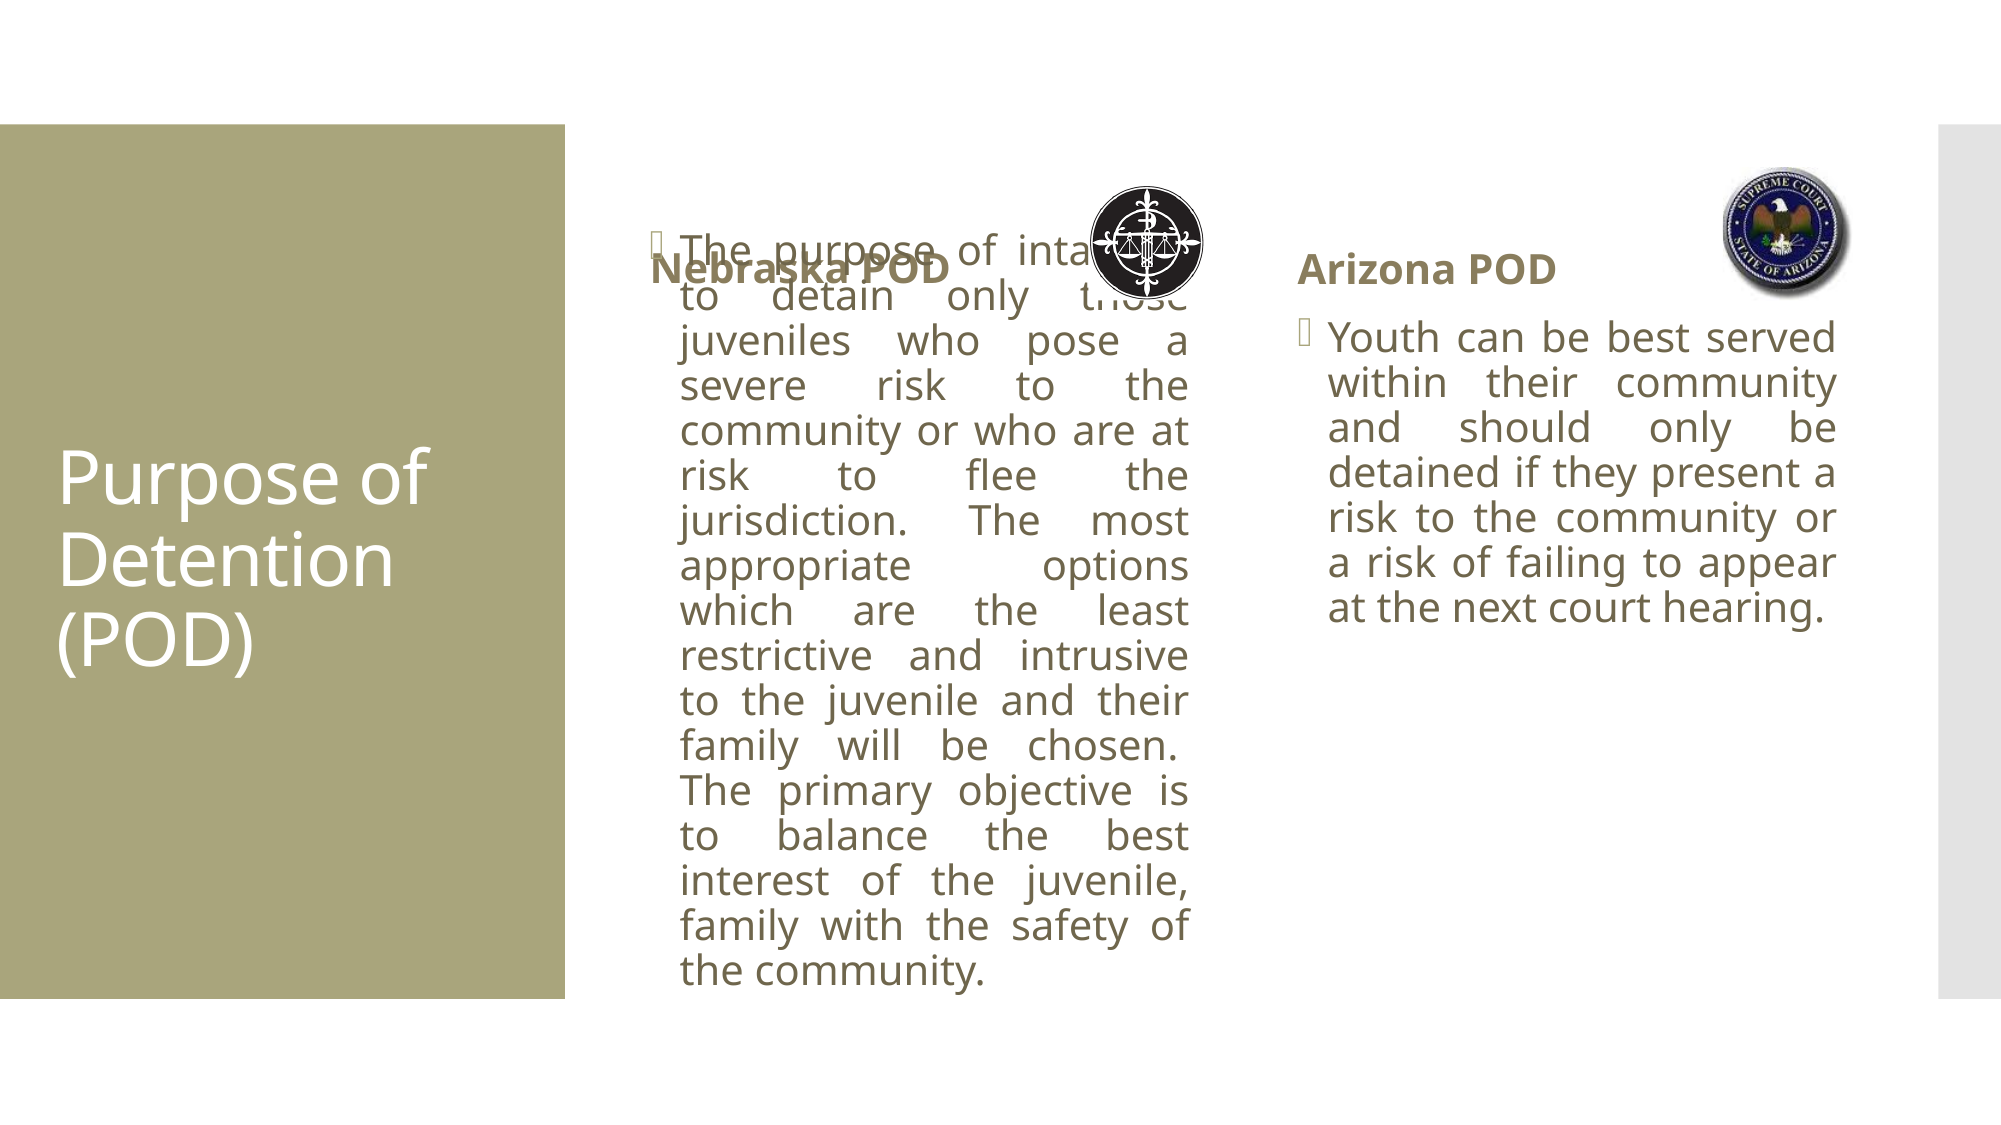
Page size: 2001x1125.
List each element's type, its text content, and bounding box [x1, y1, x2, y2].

picture [1722, 166, 1853, 301]
list Arizona POD [1282, 167, 1853, 302]
title Purpose of Detention (POD) [41, 184, 525, 940]
list The purpose of intake is to detain only those juveniles who pose a severe risk to the community or who are at risk to flee the jurisdiction. The most appropriate options which are the least restrictive and intrusive to the juvenile and their family will be chosen. The primary objective is to balance the best interest of the juvenile, family with the safety of the community. [634, 316, 1205, 977]
picture [1088, 184, 1205, 301]
list Youth can be best served within their community and should only be detained if they present a risk to the community or a risk of failing to appear at the next court hearing. [1282, 316, 1853, 977]
list Nebraska POD [634, 167, 1205, 301]
